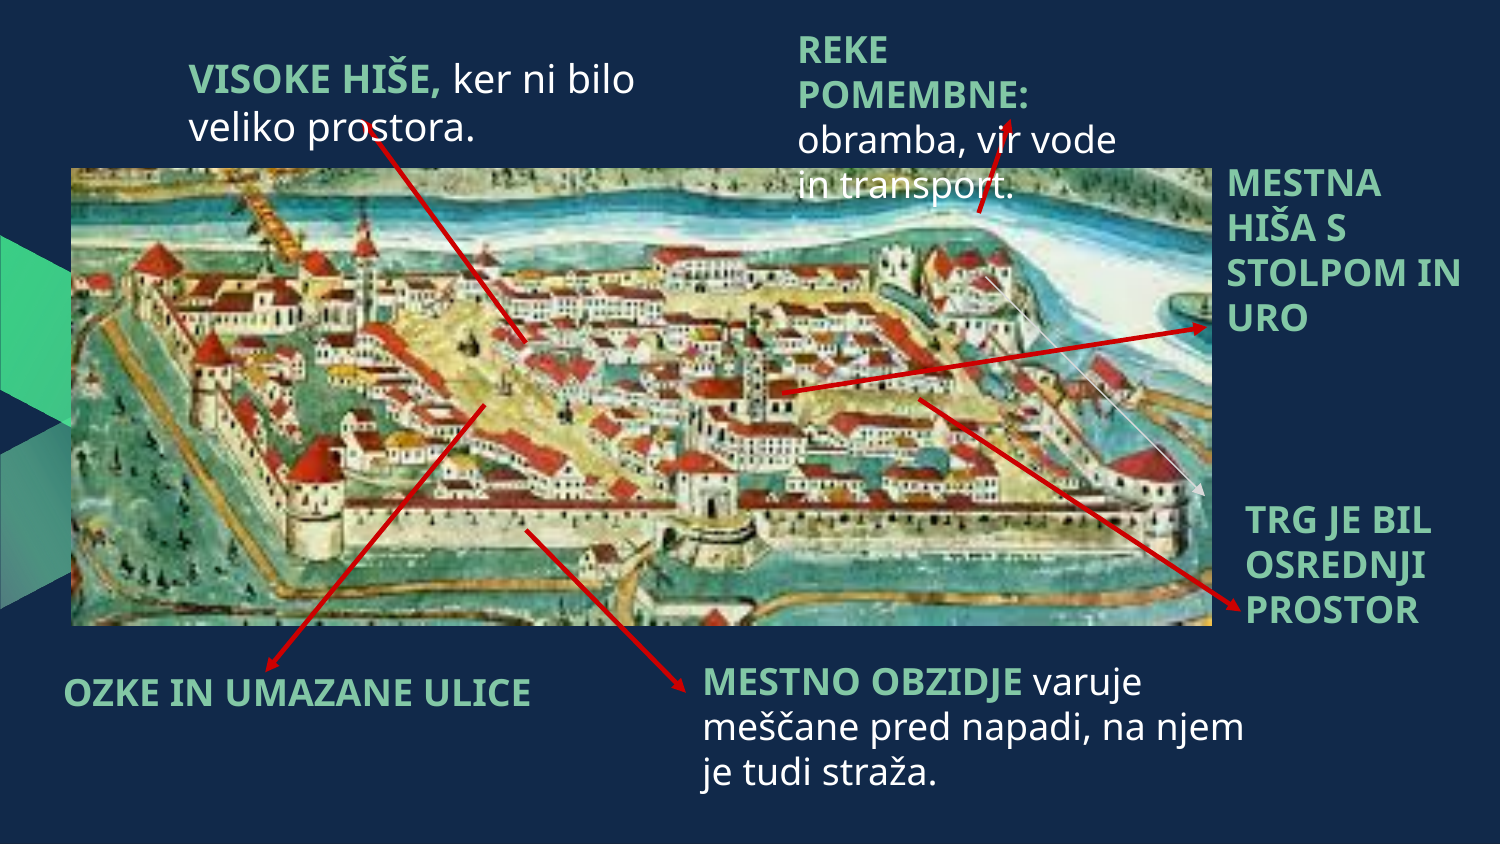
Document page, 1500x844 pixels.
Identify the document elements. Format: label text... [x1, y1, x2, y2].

picture [0, 165, 1212, 679]
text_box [525, 529, 687, 693]
text_box VISOKE HIŠE, ker ni bilo veliko prostora. [173, 39, 766, 166]
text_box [360, 118, 527, 344]
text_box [918, 398, 1242, 612]
text_box MESTNA HIŠA S STOLPOM IN URO [1211, 143, 1482, 368]
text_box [264, 404, 485, 673]
text_box REKE POMEMBNE: obramba, vir vode in transport. [782, 10, 1146, 151]
text_box TRG JE BIL OSREDNJI PROSTOR [1229, 481, 1500, 706]
text_box MESTNO OBZIDJE varuje meščane pred napadi, na njem je tudi straža. [687, 642, 1280, 783]
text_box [978, 118, 1011, 214]
text_box OZKE IN UMAZANE ULICE [47, 653, 641, 772]
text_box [781, 326, 1208, 394]
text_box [985, 276, 1206, 325]
